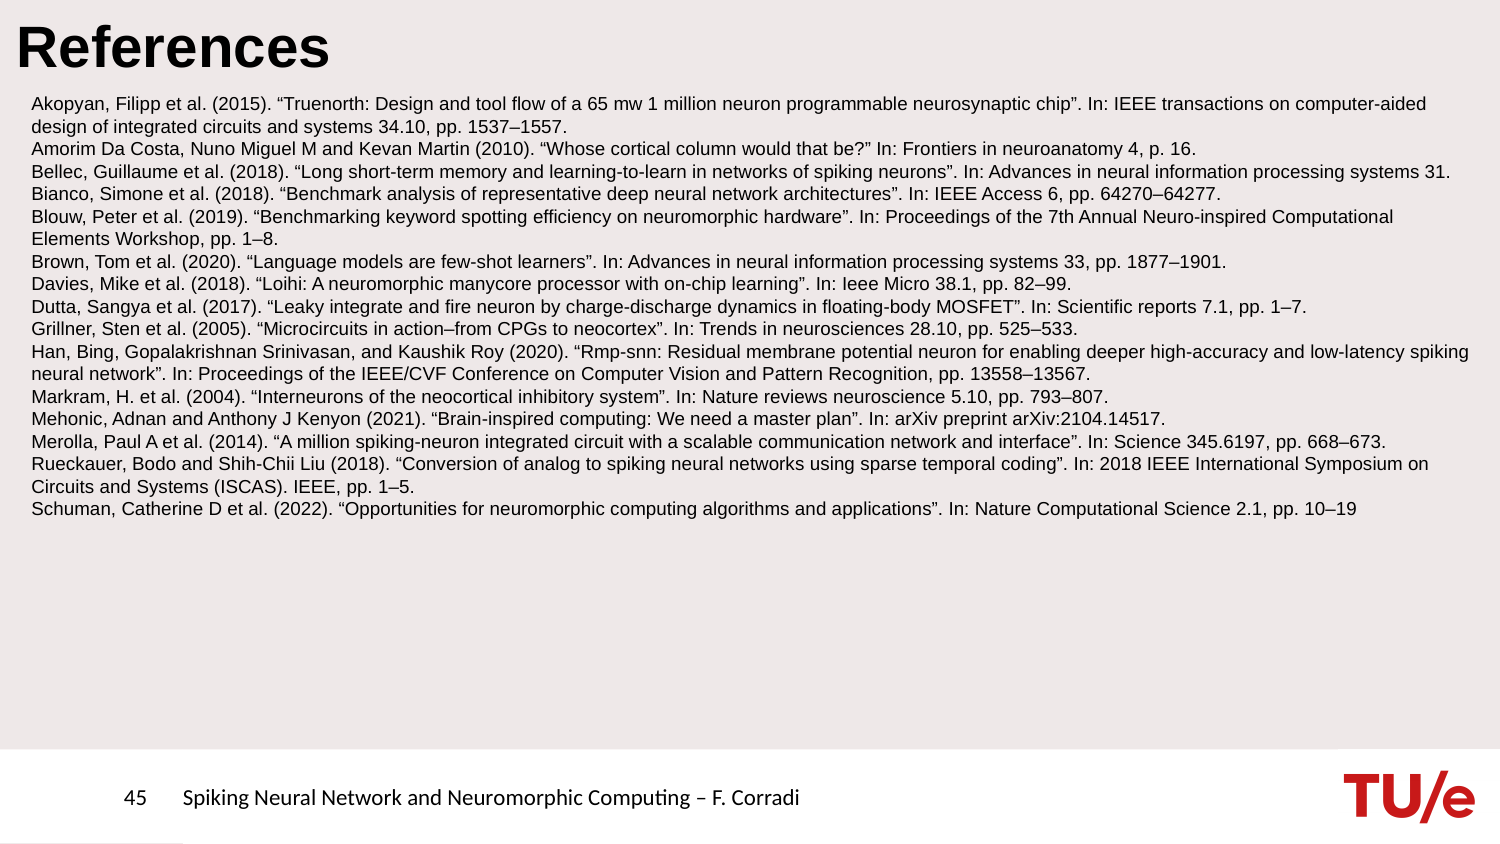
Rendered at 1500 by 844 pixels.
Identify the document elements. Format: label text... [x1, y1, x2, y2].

slide_number 45 [0, 749, 183, 844]
picture [1339, 749, 1500, 844]
title References [16, 8, 1453, 84]
text_box Akopyan, Filipp et al. (2015). “Truenorth: Design and tool flow of a 65 mw 1 million neuron programmable neurosynaptic chip”. In: IEEE transactions on computer-aided design of integrated circuits and systems 34.10, pp. 1537–1557. Amorim Da Costa, Nuno Miguel M and Kevan Martin (2010). “Whose cortical column would that be?” In: Frontiers in neuroanatomy 4, p. 16. Bellec, Guillaume et al. (2018). “Long short-term memory and learning-to-learn in networks of spiking neurons”. In: Advances in neural information processing systems 31. Bianco, Simone et al. (2018). “Benchmark analysis of representative deep neural network architectures”. In: IEEE Access 6, pp. 64270–64277. Blouw, Peter et al. (2019). “Benchmarking keyword spotting efficiency on neuromorphic hardware”. In: Proceedings of the 7th Annual Neuro-inspired Computational Elements Workshop, pp. 1–8. Brown, Tom et al. (2020). “Language models are few-shot learners”. In: Advances in neural information processing systems 33, pp. 1877–1901. Davies, Mike et al. (2018). “Loihi: A neuromorphic manycore processor with on-chip learning”. In: Ieee Micro 38.1, pp. 82–99. Dutta, Sangya et al. (2017). “Leaky integrate and fire neuron by charge-discharge dynamics in floating-body MOSFET”. In: Scientific reports 7.1, pp. 1–7. Grillner, Sten et al. (2005). “Microcircuits in action–from CPGs to neocortex”. In: Trends in neurosciences 28.10, pp. 525–533. Han, Bing, Gopalakrishnan Srinivasan, and Kaushik Roy (2020). “Rmp-snn: Residual membrane potential neuron for enabling deeper high-accuracy and low-latency spiking neural network”. In: Proceedings of the IEEE/CVF Conference on Computer Vision and Pattern Recognition, pp. 13558–13567. Markram, H. et al. (2004). “Interneurons of the neocortical inhibitory system”. In: Nature reviews neuroscience 5.10, pp. 793–807. Mehonic, Adnan and Anthony J Kenyon (2021). “Brain-inspired computing: We need a master plan”. In: arXiv preprint arXiv:2104.14517. Merolla, Paul A et al. (2014). “A million spiking-neuron integrated circuit with a scalable communication network and interface”. In: Science 345.6197, pp. 668–673. Rueckauer, Bodo and Shih-Chii Liu (2018). “Conversion of analog to spiking neural networks using sparse temporal coding”. In: 2018 IEEE International Symposium on Circuits and Systems (ISCAS). IEEE, pp. 1–5. Schuman, Catherine D et al. (2022). “Opportunities for neuromorphic computing algorithms and applications”. In: Nature Computational Science 2.1, pp. 10–19 [16, 84, 1484, 527]
footer Spiking Neural Network and Neuromorphic Computing – F. Corradi [183, 749, 1339, 844]
